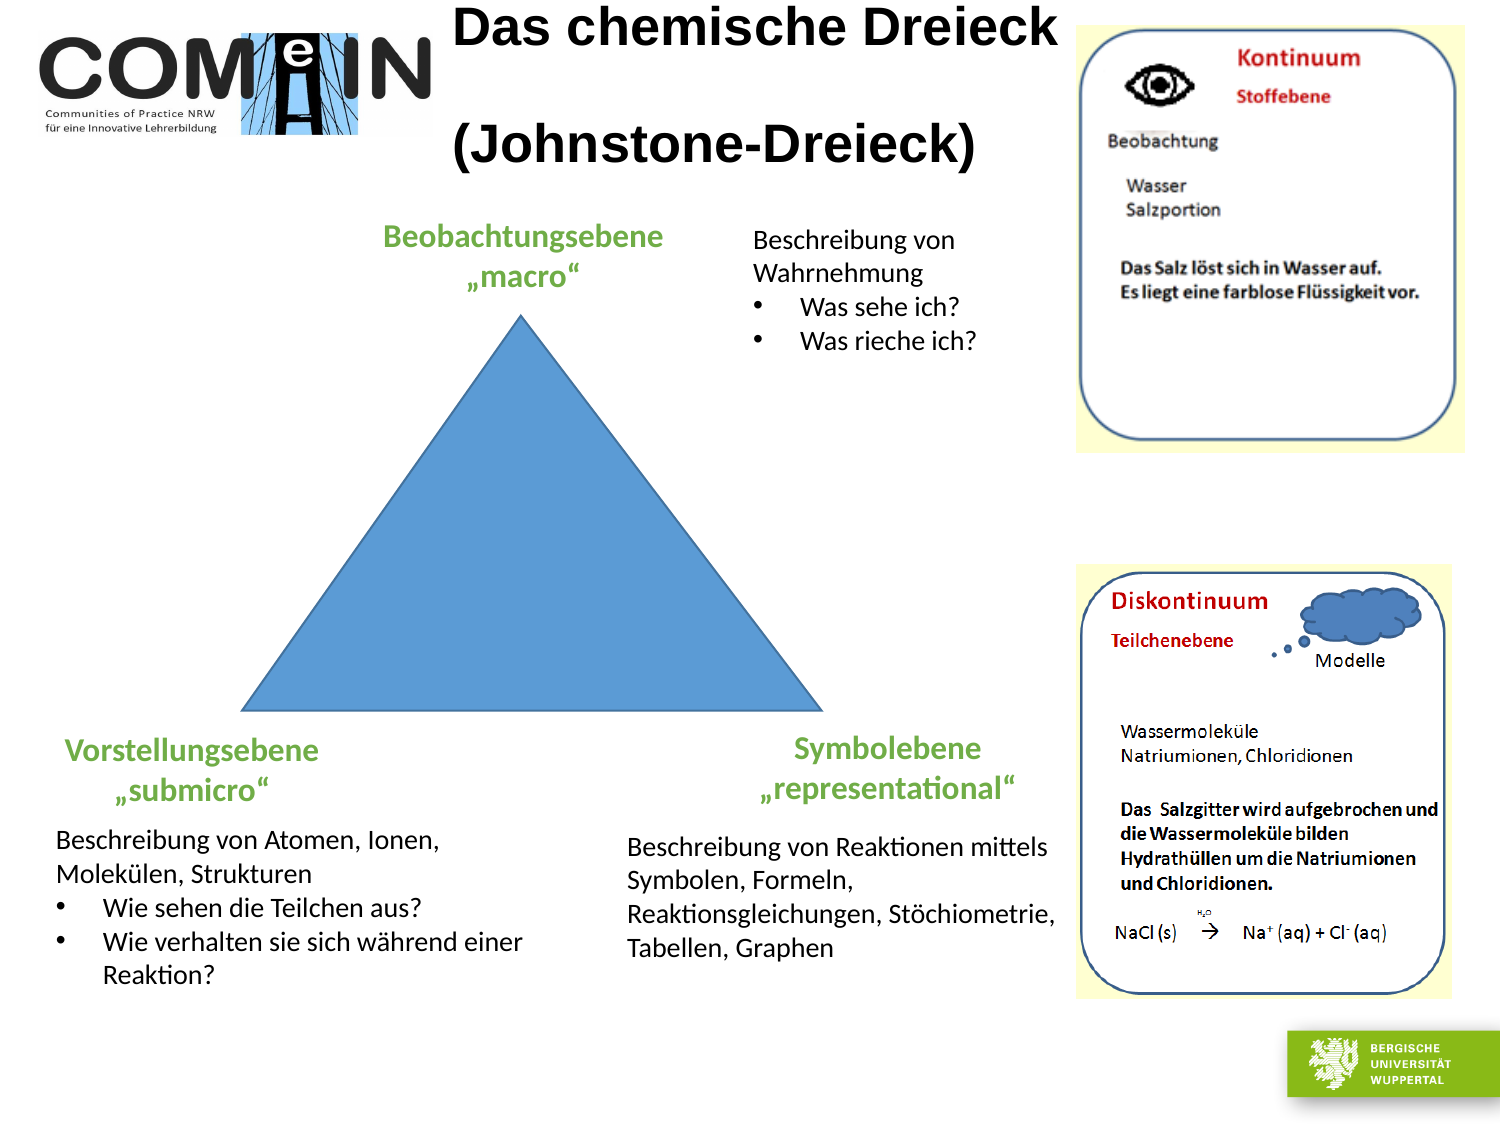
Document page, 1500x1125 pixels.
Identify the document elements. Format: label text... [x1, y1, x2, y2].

picture [38, 30, 433, 137]
picture [1076, 25, 1465, 453]
title Das chemische Dreieck (Johnstone-Dreieck) [437, 25, 1075, 148]
text_box [1287, 1031, 1500, 1098]
text_box Beschreibung von Atomen, Ionen, Molekülen, Strukturen Wie sehen die Teilchen aus? Wie verhalten sie sich während einer Reaktion? [41, 814, 550, 998]
text_box Beobachtungsebene „macro“ [368, 207, 679, 302]
text_box Beschreibung von Reaktionen mittels Symbolen, Formeln, Reaktionsgleichungen, Stöchiometrie, Tabellen, Graphen [612, 820, 1071, 971]
picture [1309, 1038, 1451, 1090]
text_box Beschreibung von Wahrnehmung Was sehe ich? Was rieche ich? [738, 213, 1071, 364]
text_box Symbolebene „representational“ [744, 718, 1032, 814]
picture [1076, 564, 1452, 1000]
text_box Vorstellungsebene „submicro“ [49, 721, 335, 814]
text_box [240, 313, 824, 712]
text_box [1177, 859, 1500, 1031]
